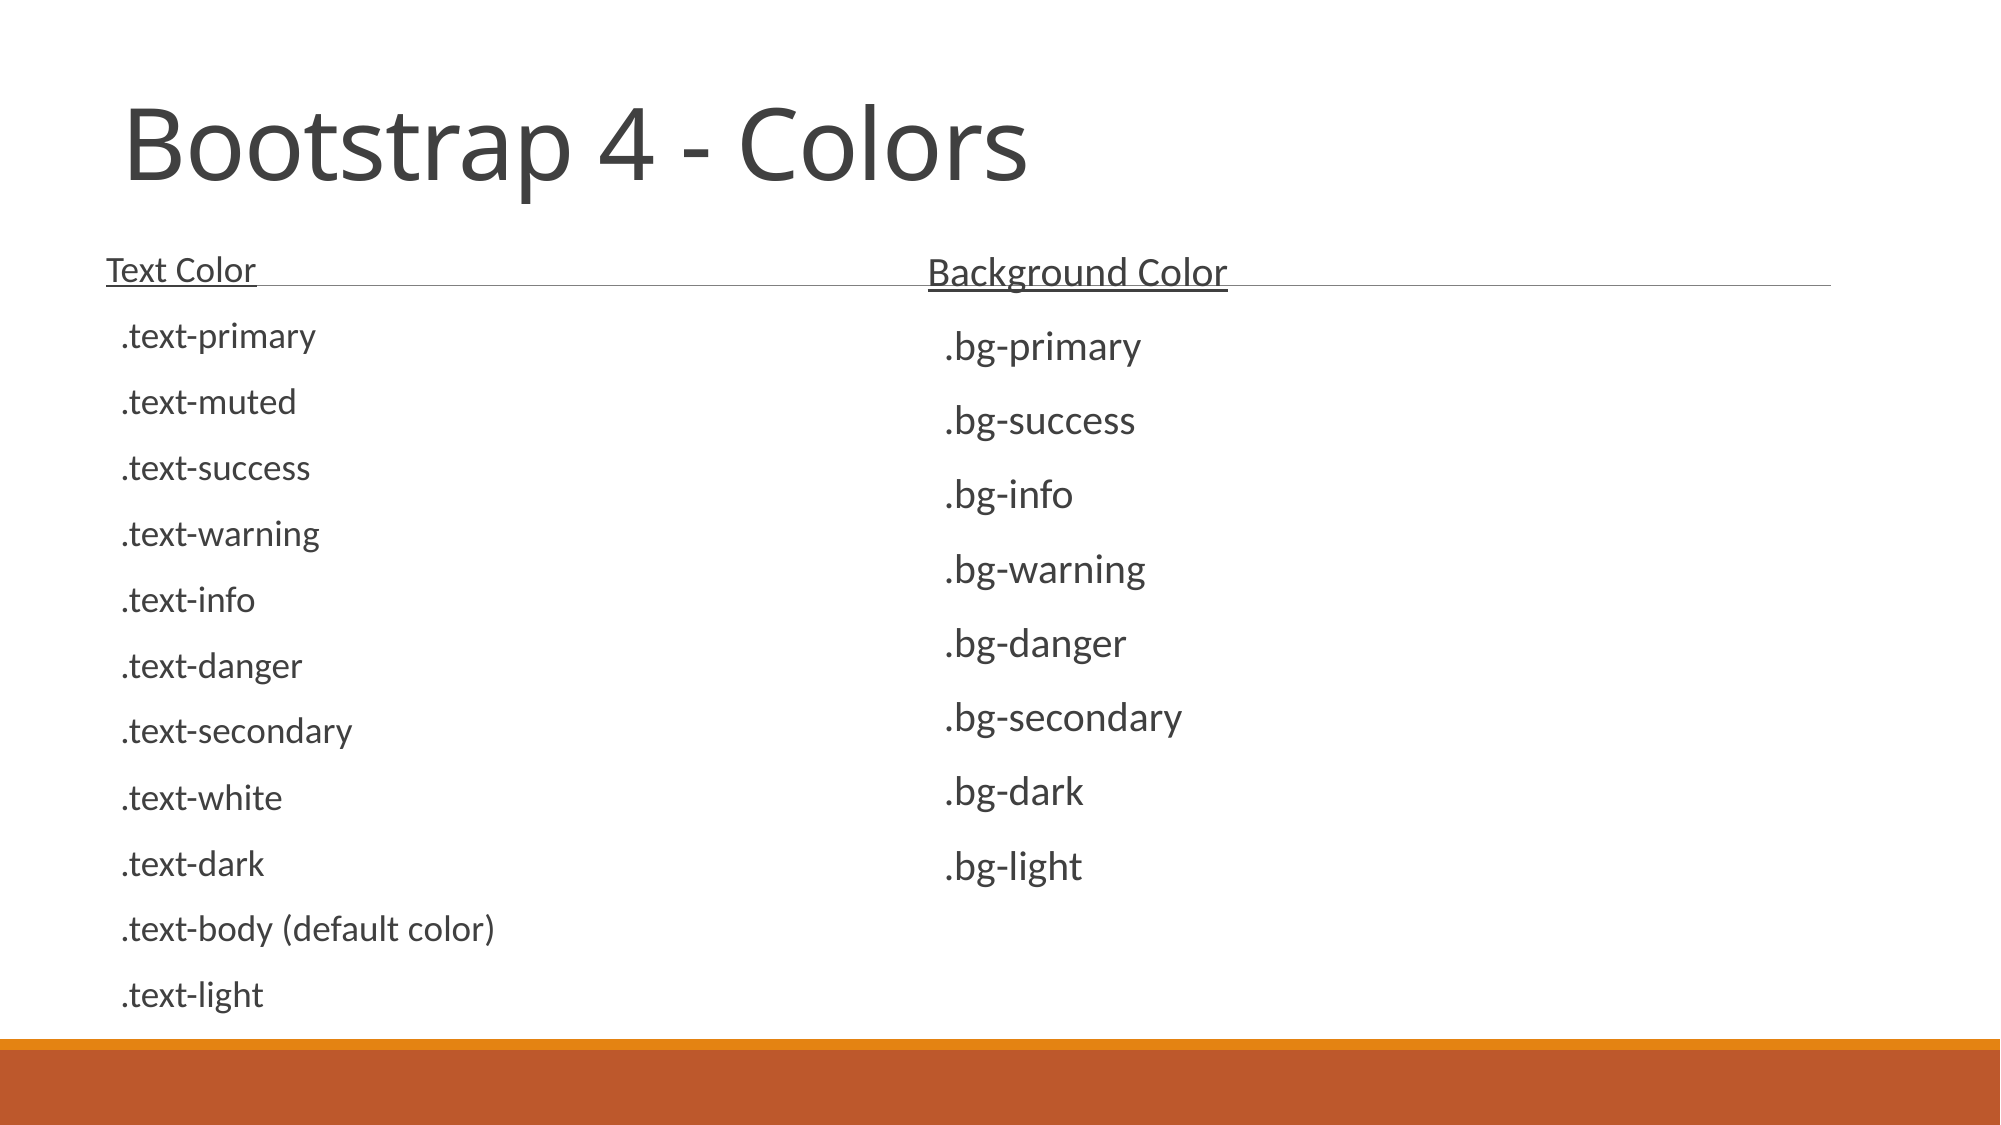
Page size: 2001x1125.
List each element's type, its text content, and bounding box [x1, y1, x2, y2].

title Bootstrap 4 - Colors [106, 74, 1649, 209]
list Text Color .text-primary .text-muted .text-success .text-warning .text-info .text-danger .text-secondary .text-white .text-dark .text-body (default color) .text-light [106, 242, 903, 1027]
list Background Color .bg-primary .bg-success .bg-info .bg-warning .bg-danger .bg-secondary .bg-dark .bg-light [927, 242, 1649, 1027]
